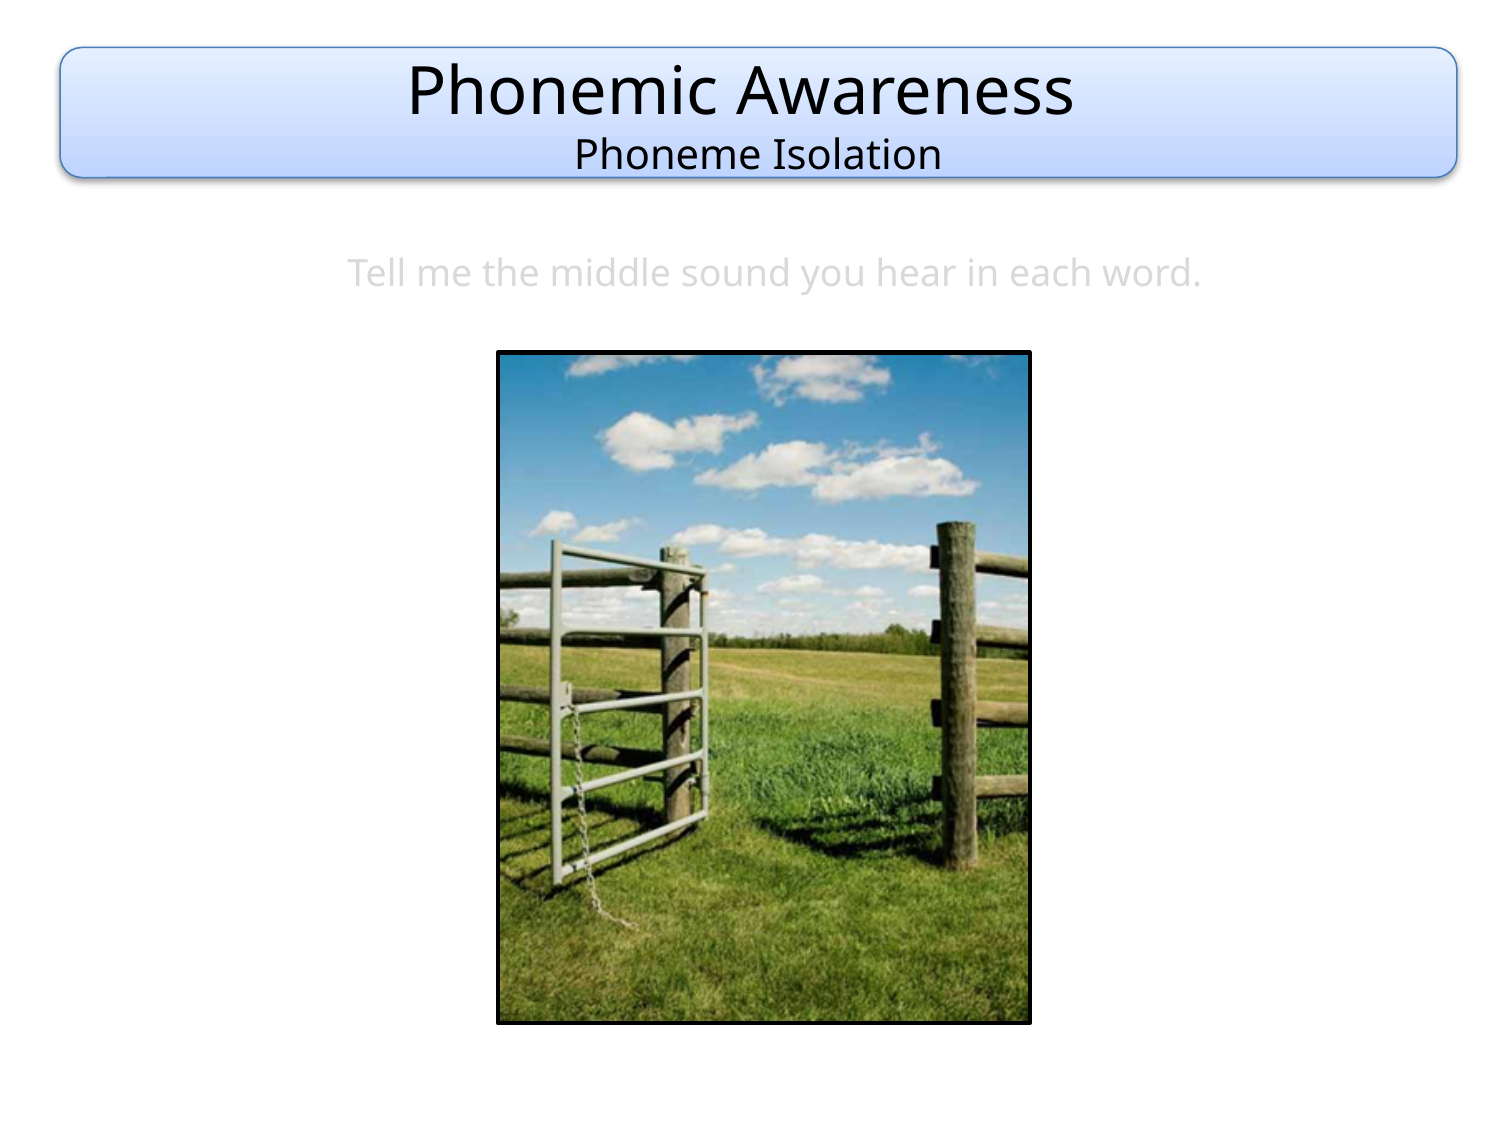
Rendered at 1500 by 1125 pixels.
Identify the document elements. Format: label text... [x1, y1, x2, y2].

text_box Tell me the middle sound you hear in each word. [196, 241, 1355, 301]
text_box Phonemic Awareness Phoneme Isolation [59, 46, 1458, 179]
picture [499, 354, 1028, 1022]
